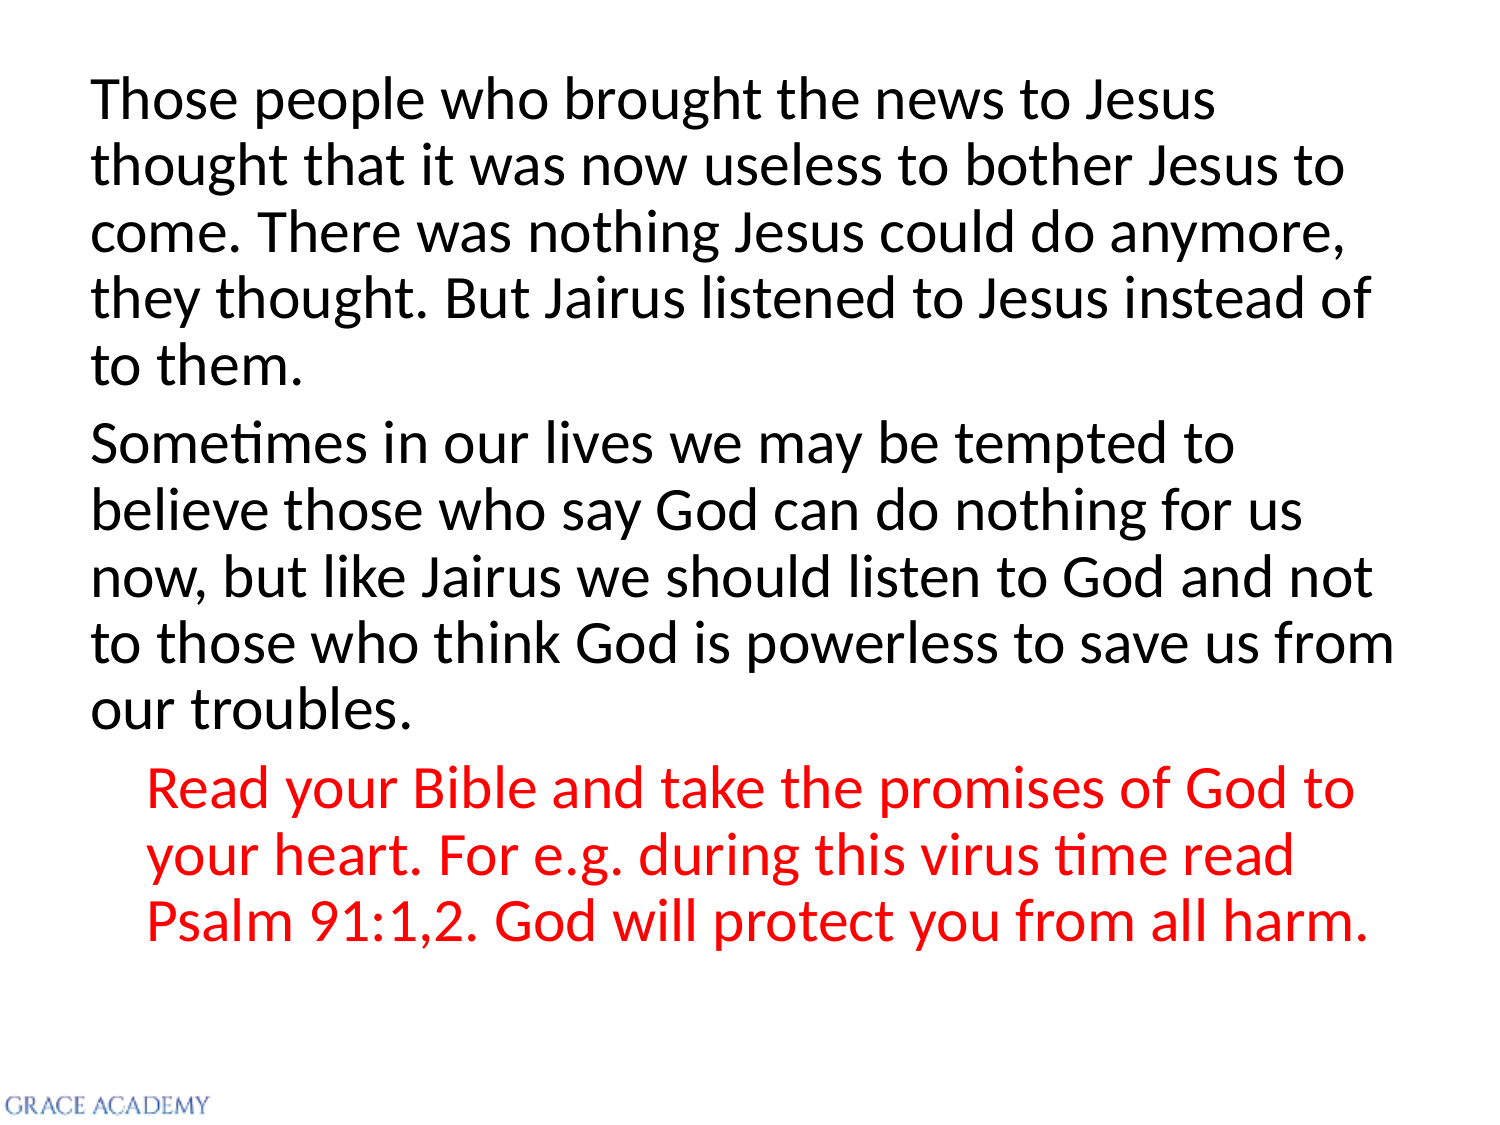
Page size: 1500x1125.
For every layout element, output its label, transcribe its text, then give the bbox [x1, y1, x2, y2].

list Those people who brought the news to Jesus thought that it was now useless to bother Jesus to come. There was nothing Jesus could do anymore, they thought. But Jairus listened to Jesus instead of to them. Sometimes in our lives we may be tempted to believe those who say God can do nothing for us now, but like Jairus we should listen to God and not to those who think God is powerless to save us from our troubles. Read your Bible and take the promises of God to your heart. For e.g. during this virus time read Psalm 91:1,2. God will protect you from all harm. [75, 58, 1425, 1005]
picture [1, 1084, 211, 1122]
